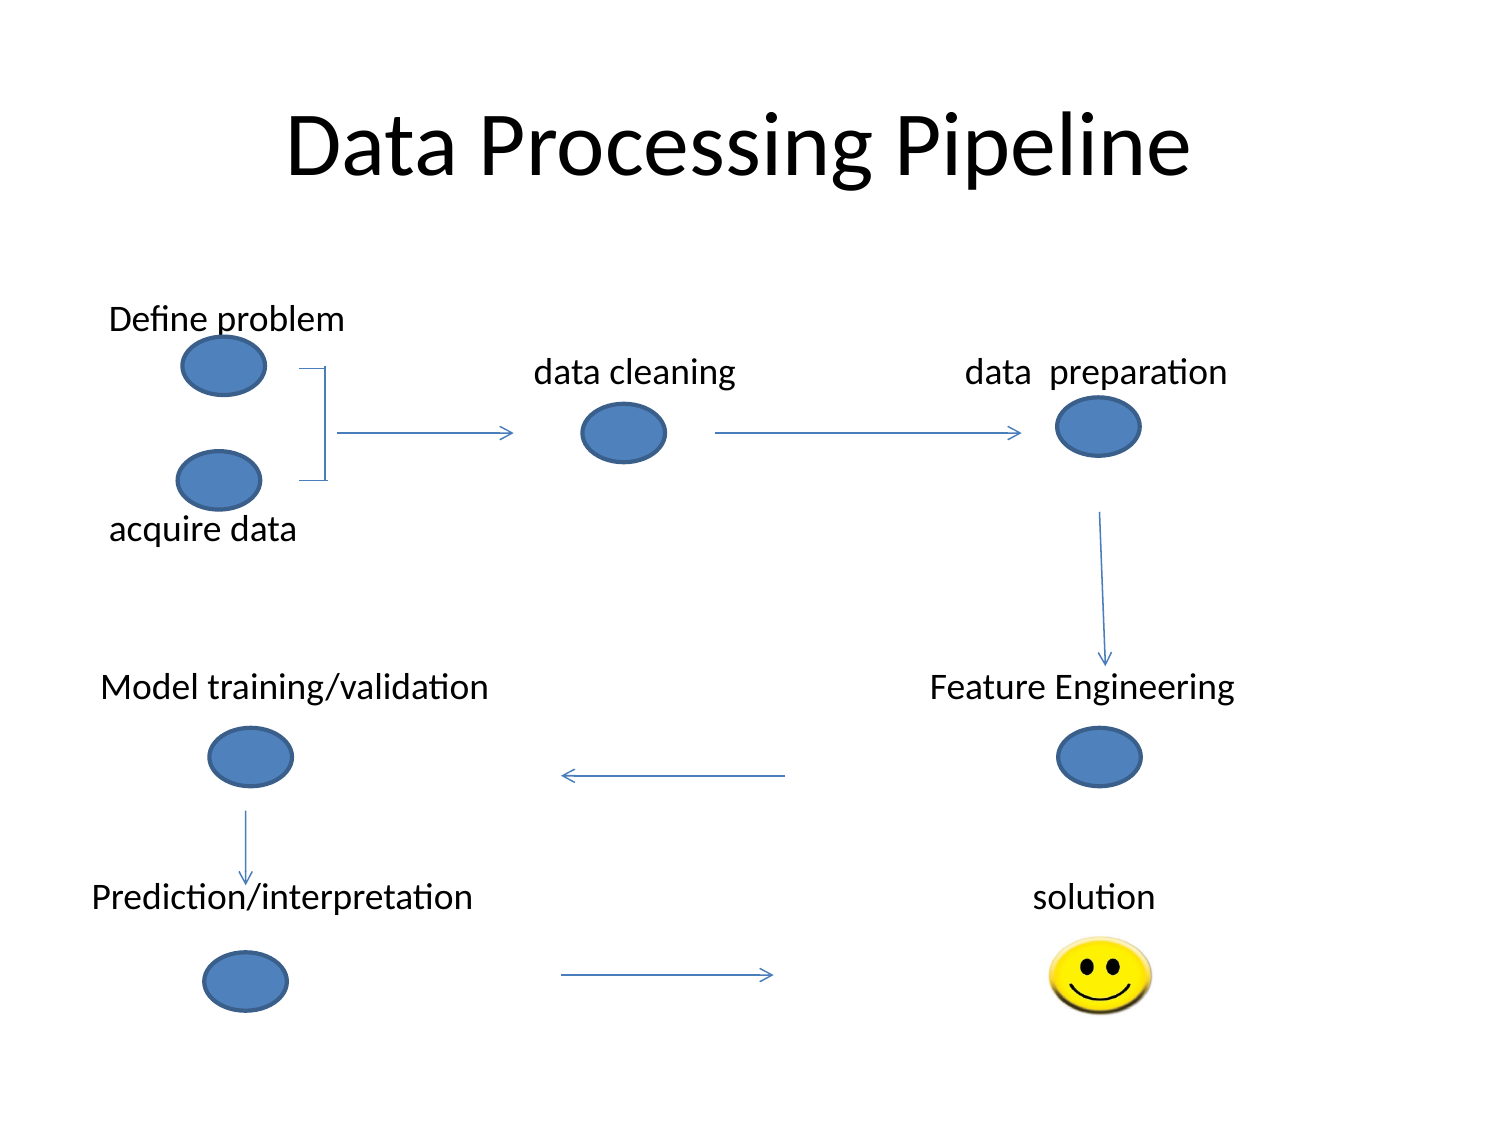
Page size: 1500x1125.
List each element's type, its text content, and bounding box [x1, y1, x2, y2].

picture [1043, 932, 1156, 1018]
text_box [175, 449, 263, 512]
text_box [1099, 511, 1106, 667]
text_box [207, 725, 295, 789]
text_box [1054, 395, 1142, 458]
text_box [1056, 725, 1143, 789]
title Data Processing Pipeline [75, 45, 1425, 233]
list Define problem data cleaning data preparation acquire data Model training/validation Feature Engineering Prediction/interpretation solution [76, 172, 1427, 1091]
text_box [180, 334, 268, 398]
text_box [202, 950, 289, 1013]
text_box [580, 401, 668, 465]
